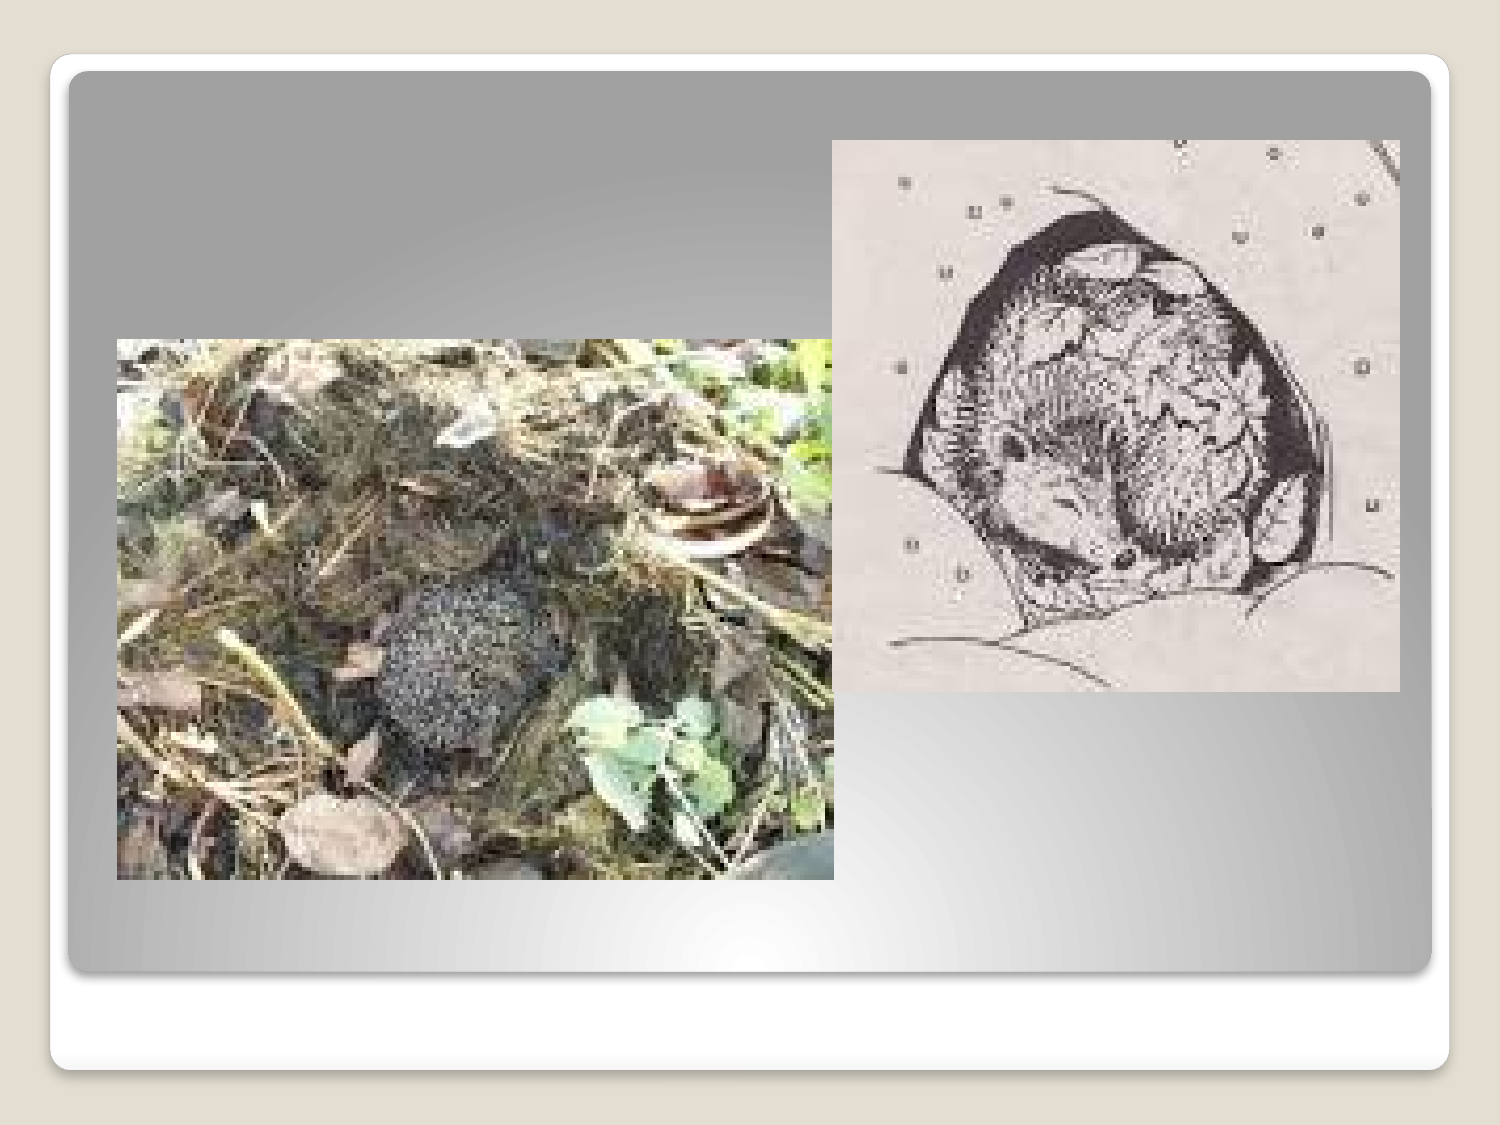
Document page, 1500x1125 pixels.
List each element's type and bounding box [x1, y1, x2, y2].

list [116, 339, 834, 880]
list [831, 140, 1400, 692]
